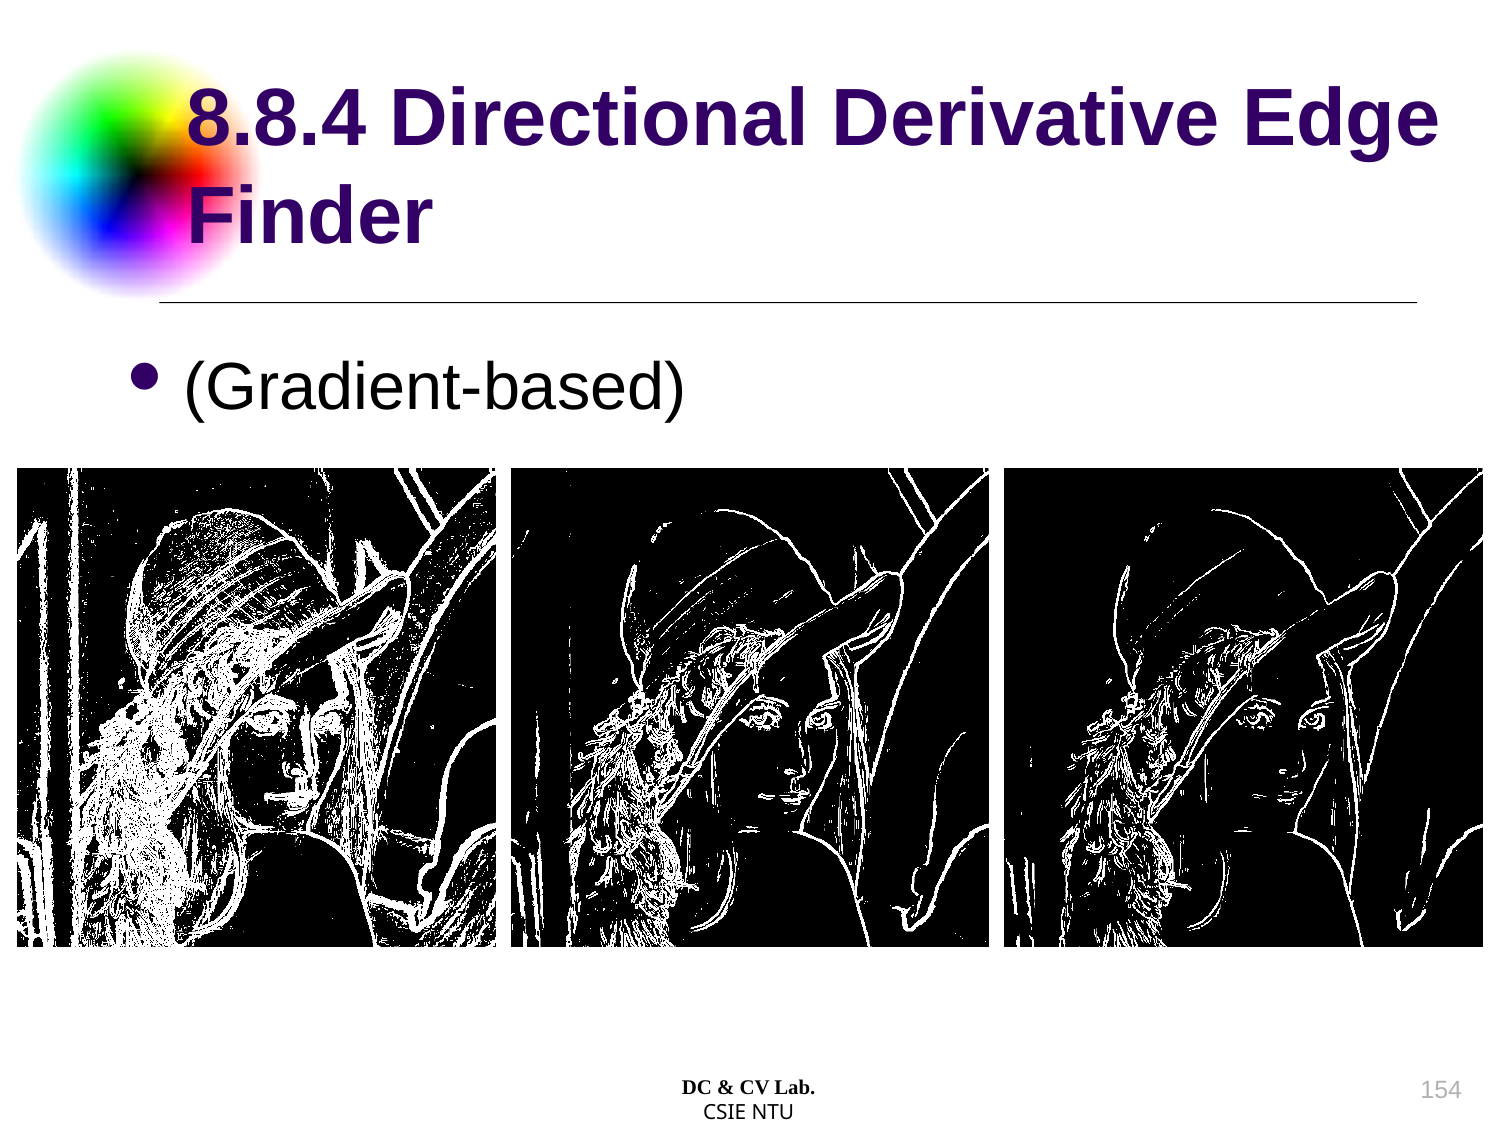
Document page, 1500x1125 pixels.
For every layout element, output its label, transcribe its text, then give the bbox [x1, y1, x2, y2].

footer DC & CV Lab. CSIE NTU [511, 1066, 987, 1125]
picture [17, 468, 496, 947]
picture [510, 468, 990, 947]
list (Gradient-based) [112, 334, 1463, 433]
picture [1004, 468, 1483, 947]
slide_number 153 [1139, 1058, 1478, 1119]
title 8.8.4 Directional Derivative Edge Finder [171, 54, 1500, 268]
picture [0, 42, 272, 318]
